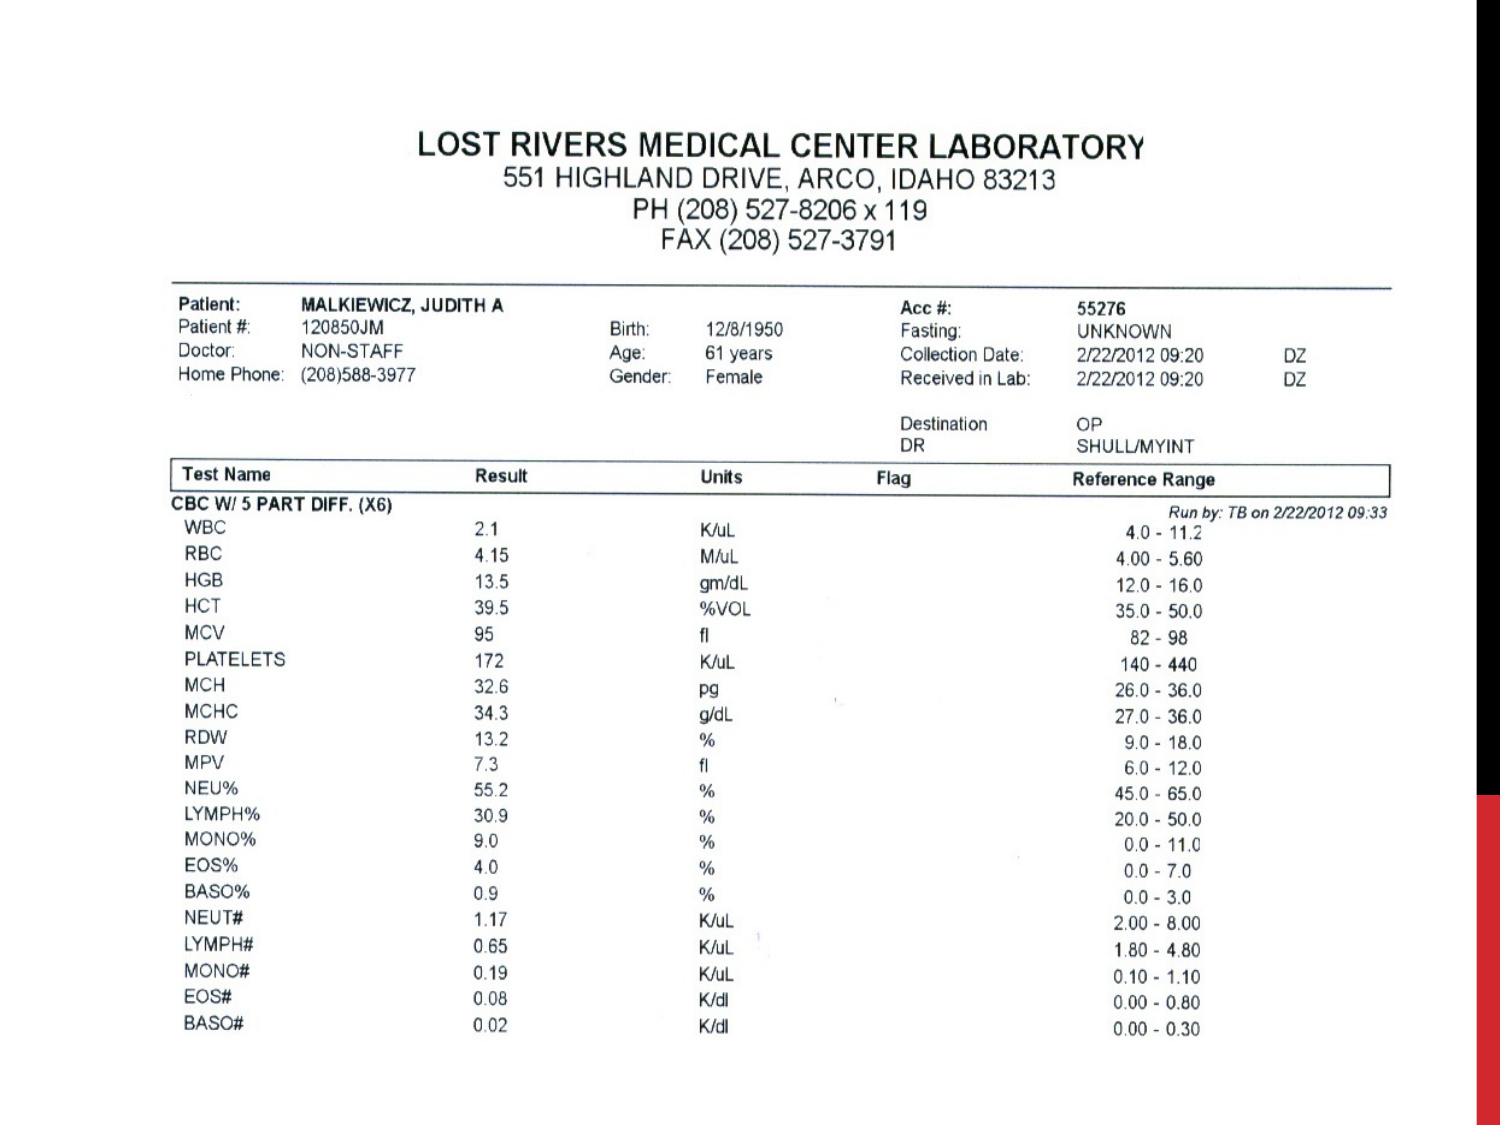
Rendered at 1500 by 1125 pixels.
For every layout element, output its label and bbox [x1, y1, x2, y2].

picture [104, 116, 1395, 1056]
